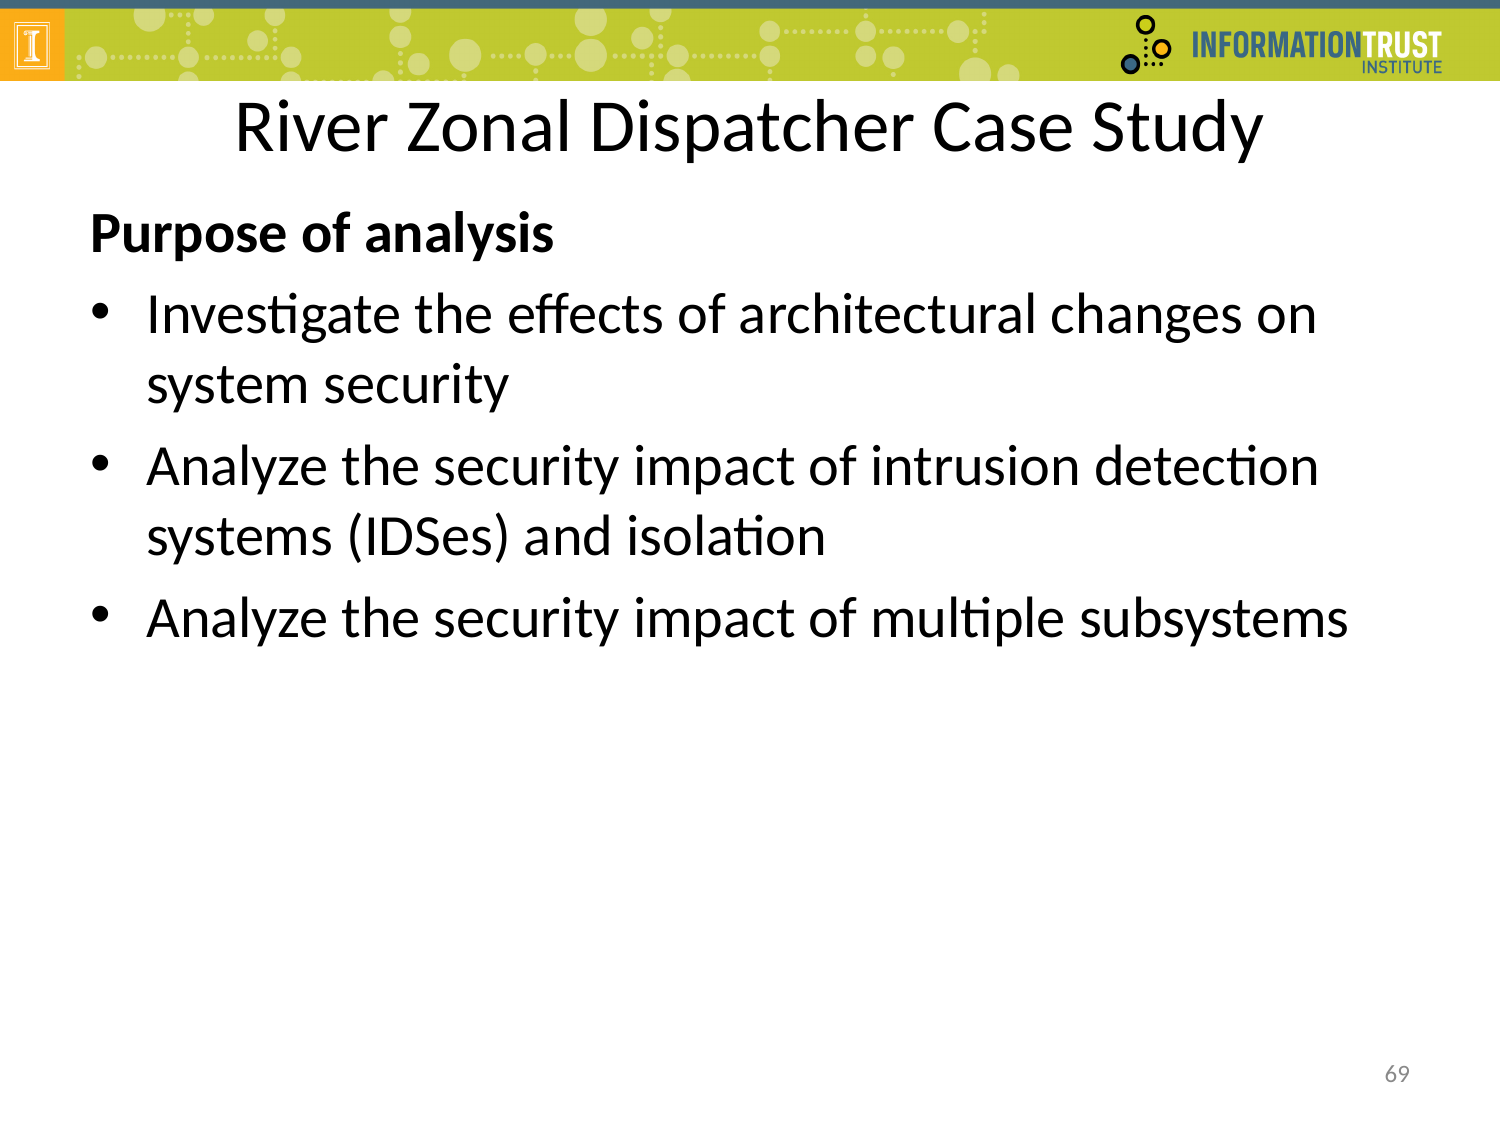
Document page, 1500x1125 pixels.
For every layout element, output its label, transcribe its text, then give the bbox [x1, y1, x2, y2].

list Purpose of analysis Investigate the effects of architectural changes on system security Analyze the security impact of intrusion detection systems (IDSes) and isolation Analyze the security impact of multiple subsystems [75, 186, 1425, 1043]
title River Zonal Dispatcher Case Study [75, 80, 1425, 163]
picture [0, 0, 1500, 81]
slide_number 69 [1074, 1042, 1425, 1103]
